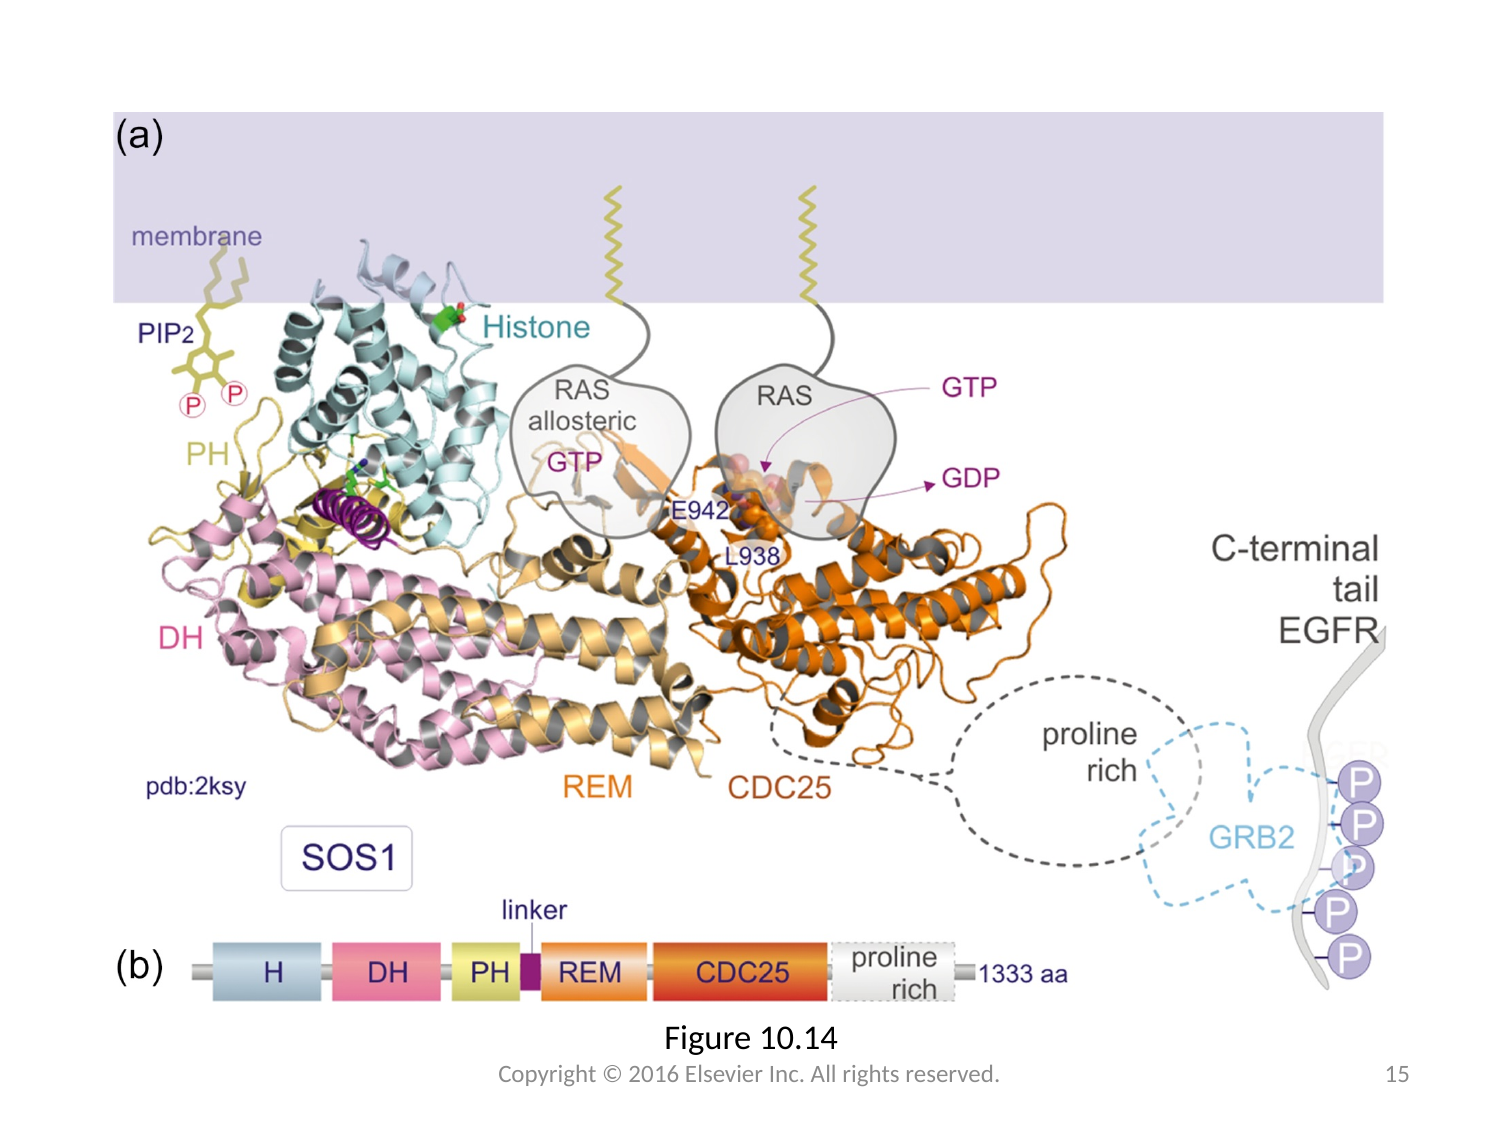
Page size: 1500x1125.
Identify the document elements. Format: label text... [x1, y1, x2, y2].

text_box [113, 112, 1389, 1065]
slide_number 15 [1074, 1042, 1425, 1103]
footer Copyright © 2016 Elsevier Inc. All rights reserved. [474, 1074, 1025, 1103]
